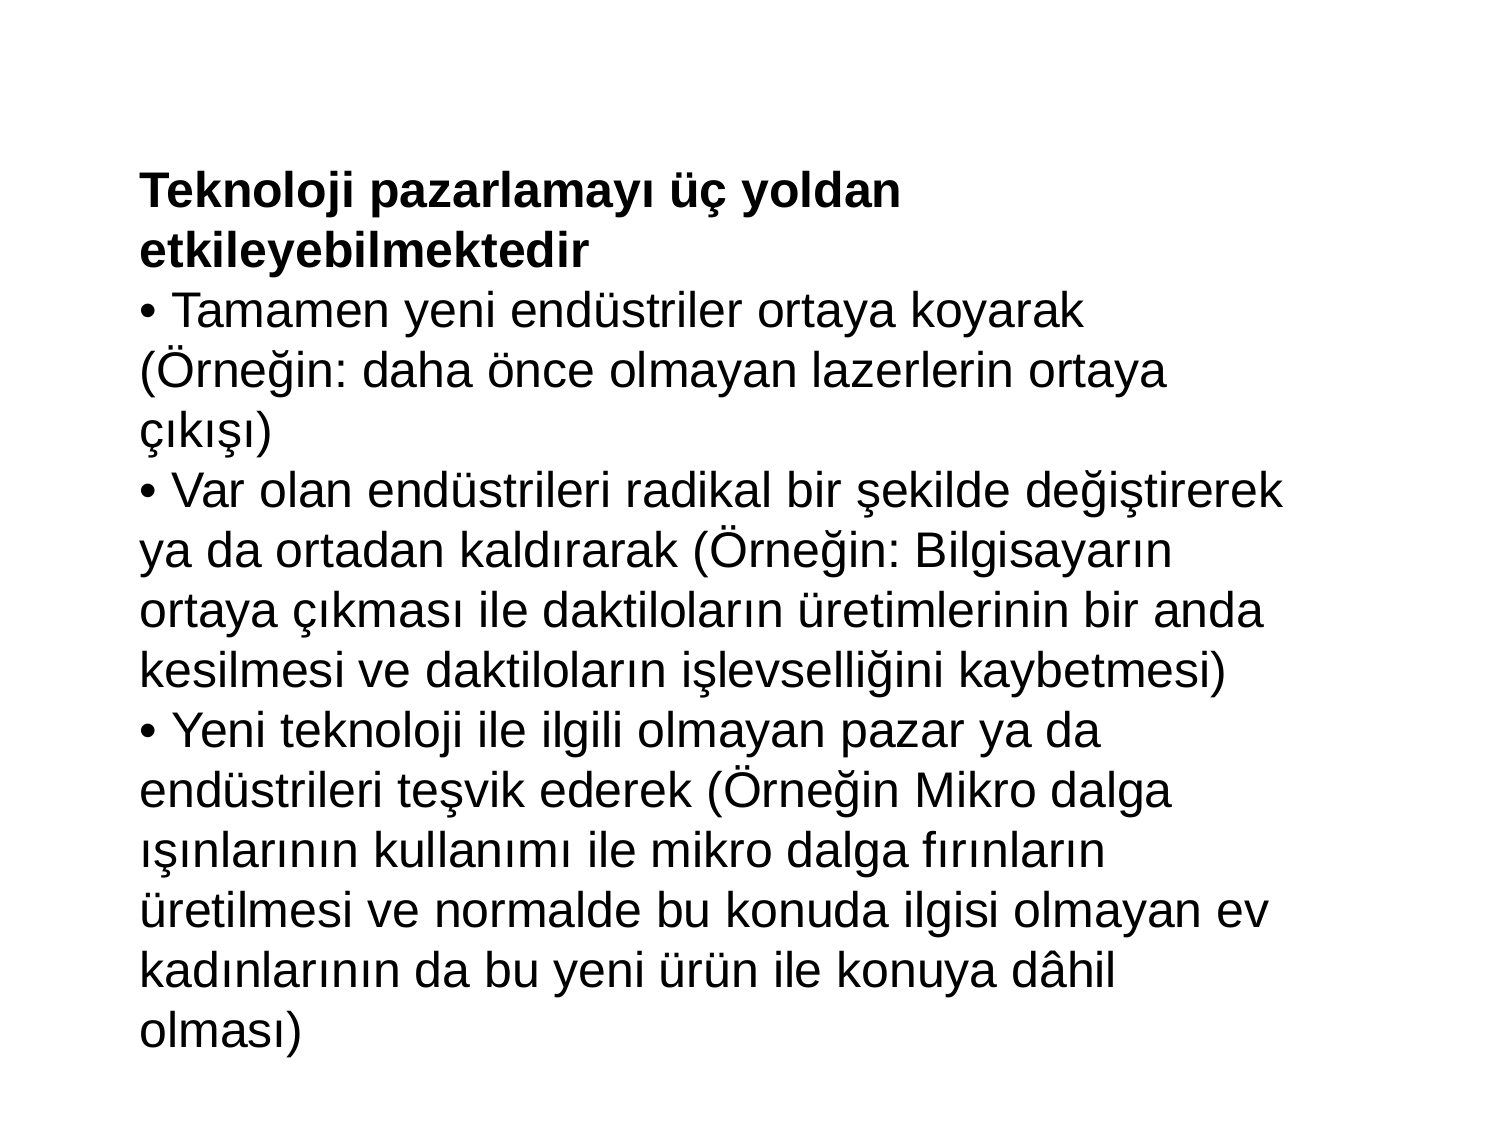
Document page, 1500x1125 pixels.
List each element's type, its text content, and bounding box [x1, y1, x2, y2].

text_box Teknoloji pazarlamayı üç yoldan etkileyebilmektedir • Tamamen yeni endüstriler ortaya koyarak (Örneğin: daha önce olmayan lazerlerin ortaya çıkışı) • Var olan endüstrileri radikal bir şekilde değiştirerek ya da ortadan kaldırarak (Örneğin: Bilgisayarın ortaya çıkması ile daktiloların üretimlerinin bir anda kesilmesi ve daktiloların işlevselliğini kaybetmesi) • Yeni teknoloji ile ilgili olmayan pazar ya da endüstrileri teşvik ederek (Örneğin Mikro dalga ışınlarının kullanımı ile mikro dalga fırınların üretilmesi ve normalde bu konuda ilgisi olmayan ev kadınlarının da bu yeni ürün ile konuya dâhil olması) [125, 149, 1300, 1065]
